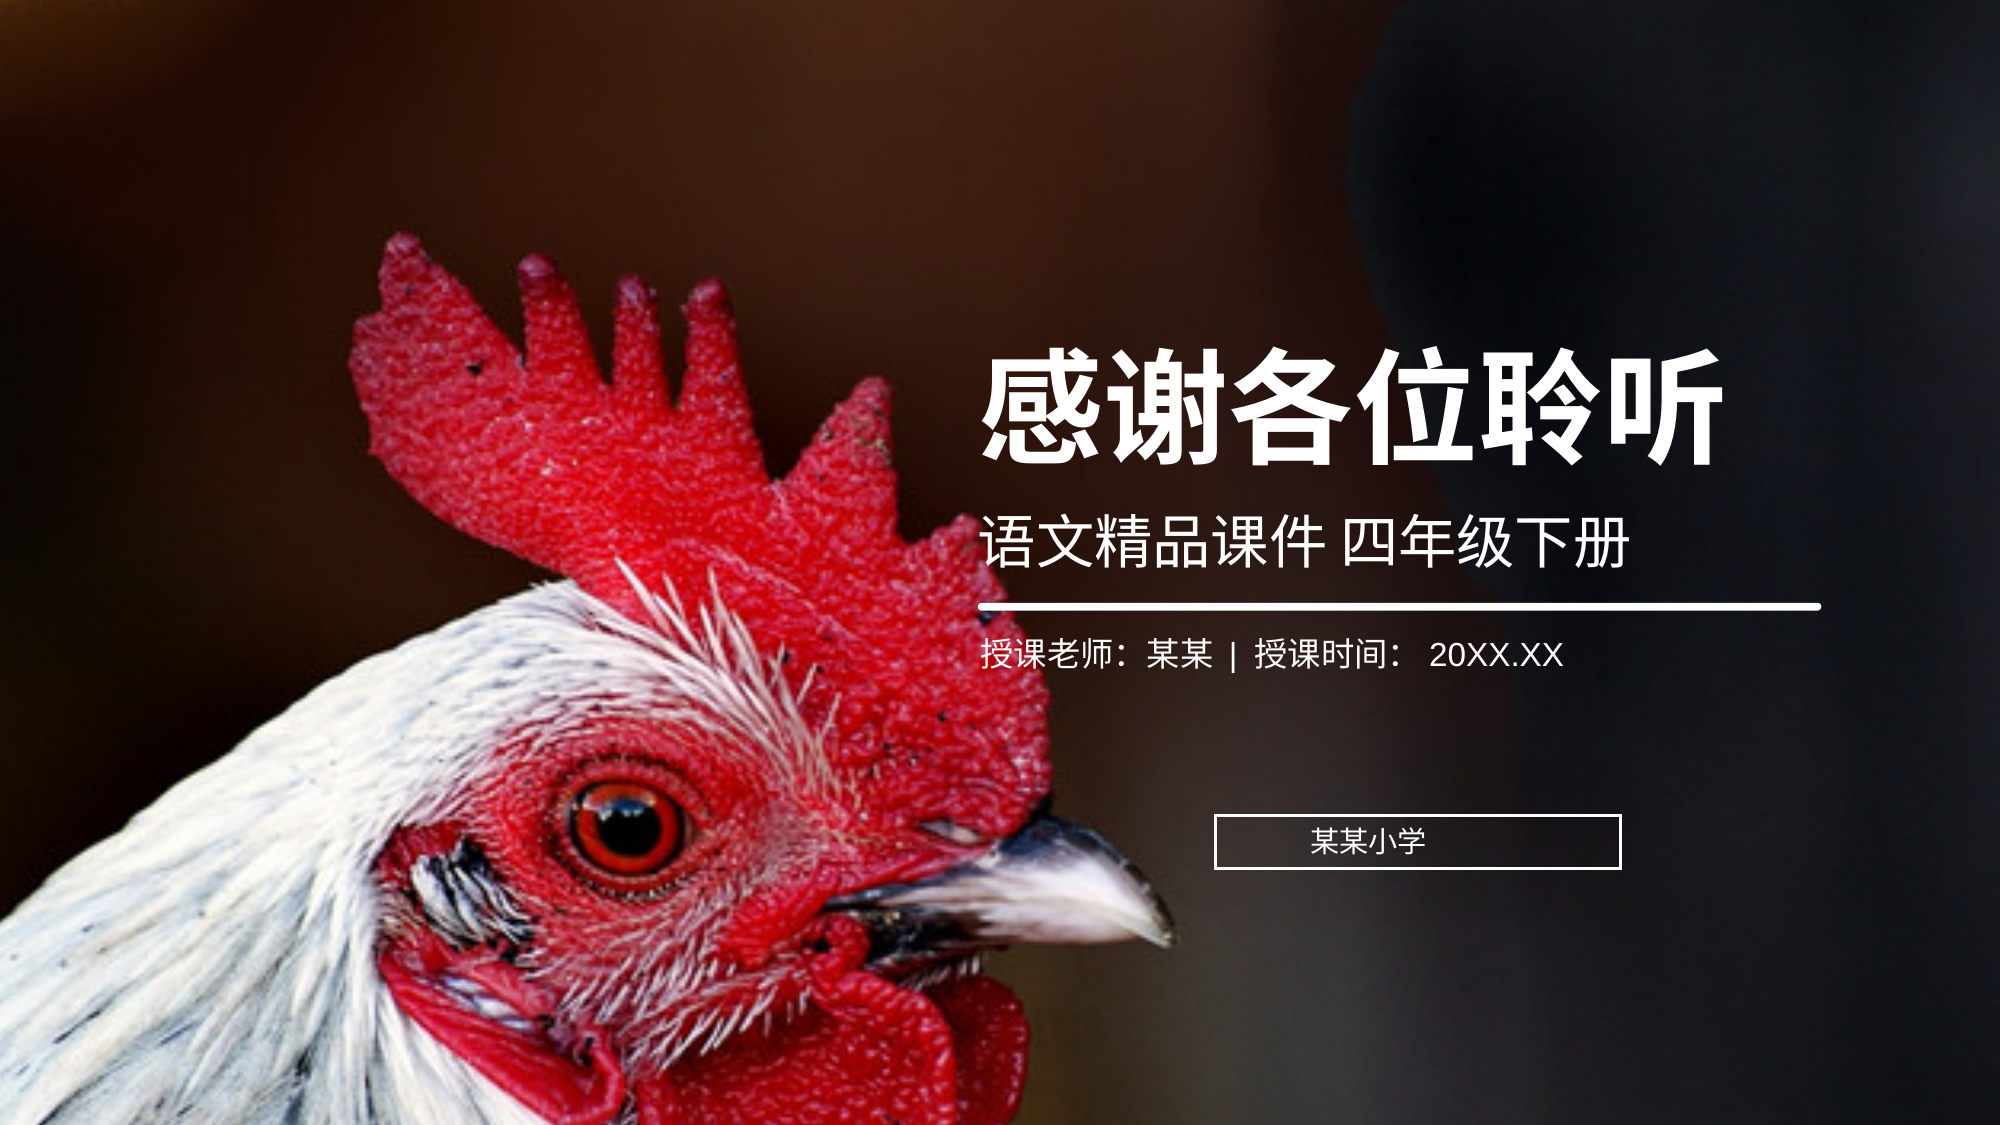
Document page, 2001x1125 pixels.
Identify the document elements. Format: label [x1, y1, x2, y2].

picture [0, 0, 2000, 1125]
text_box [963, 322, 1836, 682]
text_box [1215, 815, 1621, 869]
